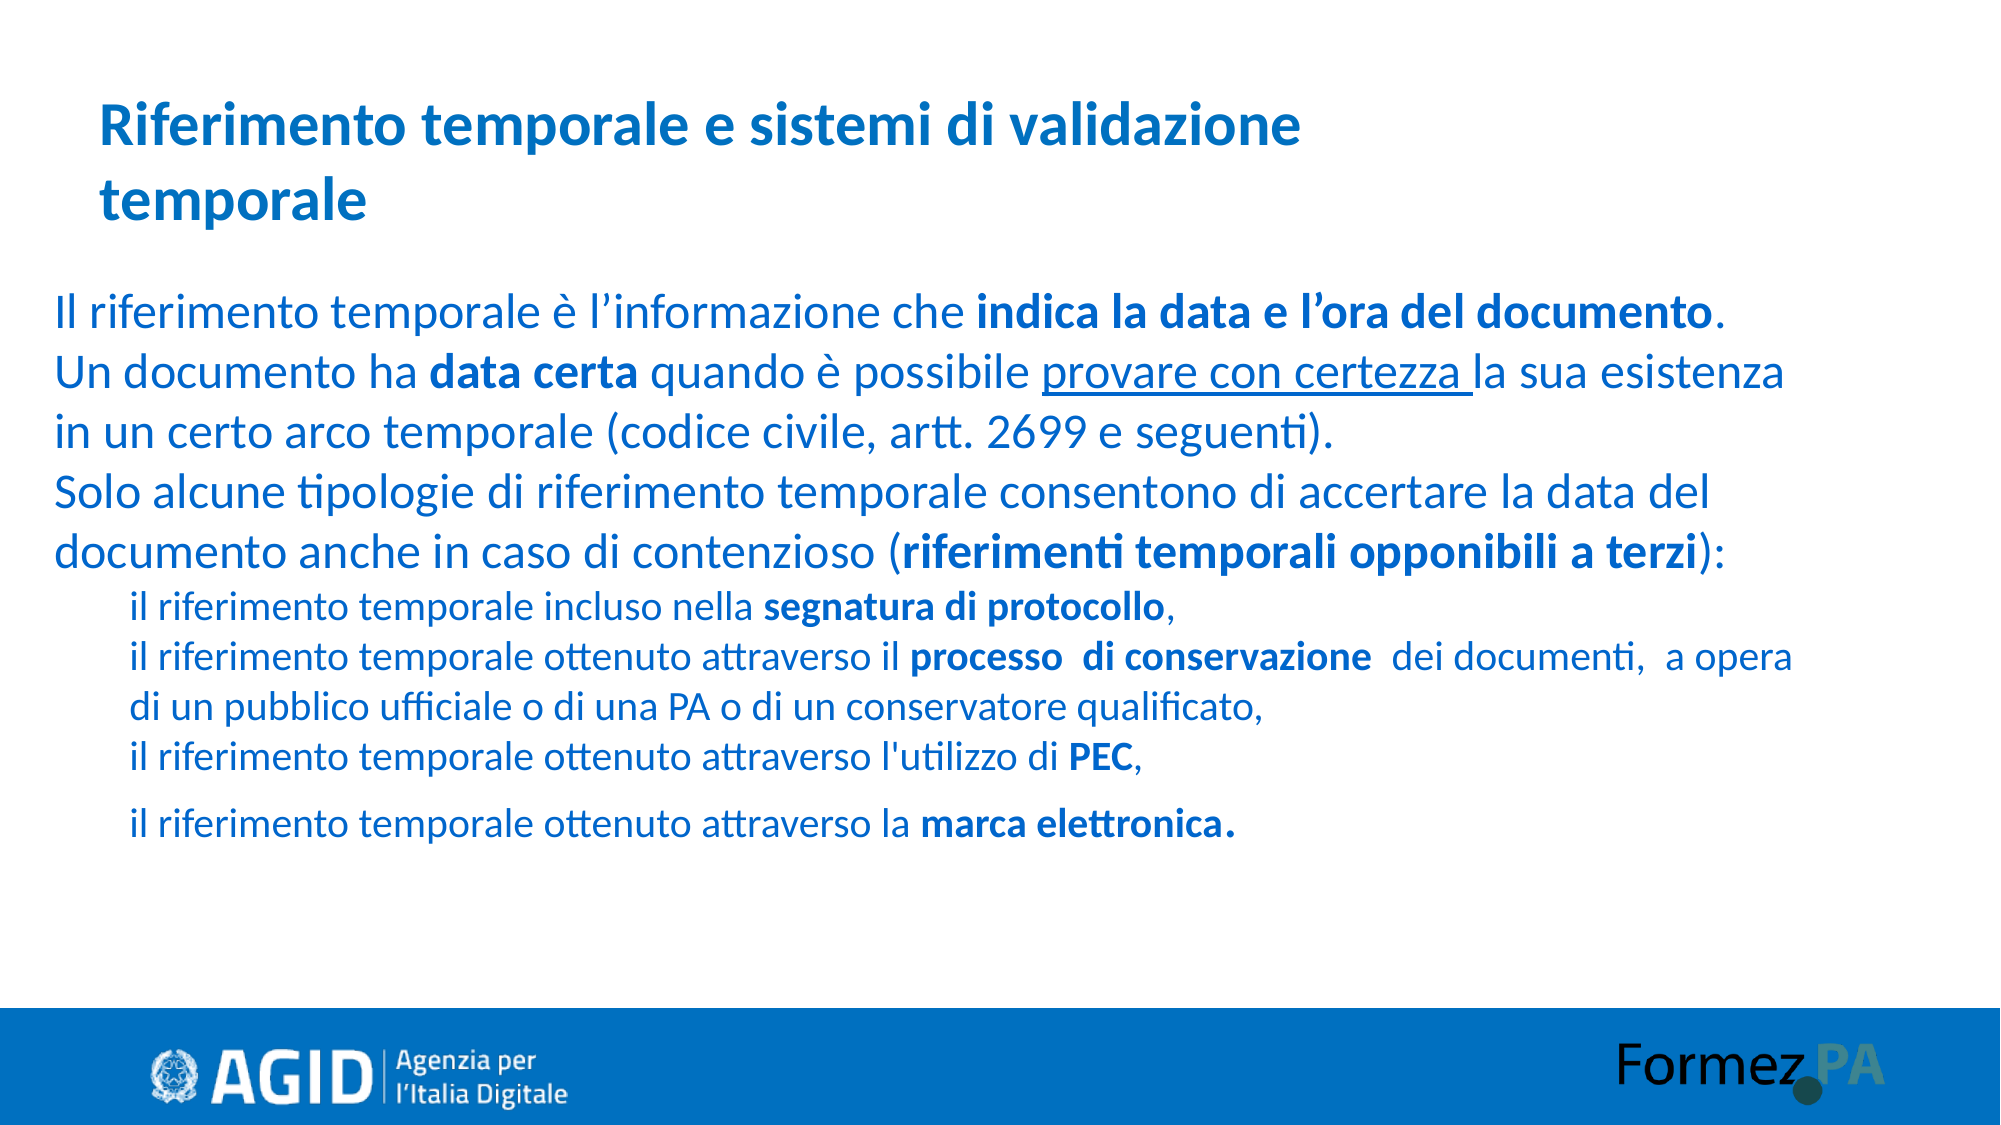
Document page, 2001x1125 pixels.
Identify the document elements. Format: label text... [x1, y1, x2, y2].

picture [1614, 1038, 1890, 1108]
text_box [0, 1008, 2000, 1125]
picture [150, 1038, 568, 1125]
text_box Il riferimento temporale è l’informazione che indica la data e l’ora del documento. Un documento ha data certa quando è possibile provare con certezza la sua esistenza in un certo arco temporale (codice civile, artt. 2699 e seguenti). Solo alcune tipologie di riferimento temporale consentono di accertare la data del documento anche in caso di contenzioso (riferimenti temporali opponibili a terzi): il riferimento temporale incluso nella segnatura di protocollo, il riferimento temporale ottenuto attraverso il processo di conservazione dei documenti, a opera di un pubblico ufficiale o di una PA o di un conservatore qualificato, il riferimento temporale ottenuto attraverso l'utilizzo di PEC, il riferimento temporale ottenuto attraverso la marca elettronica. [39, 271, 1832, 857]
text_box Riferimento temporale e sistemi di validazione temporale [85, 75, 1566, 240]
